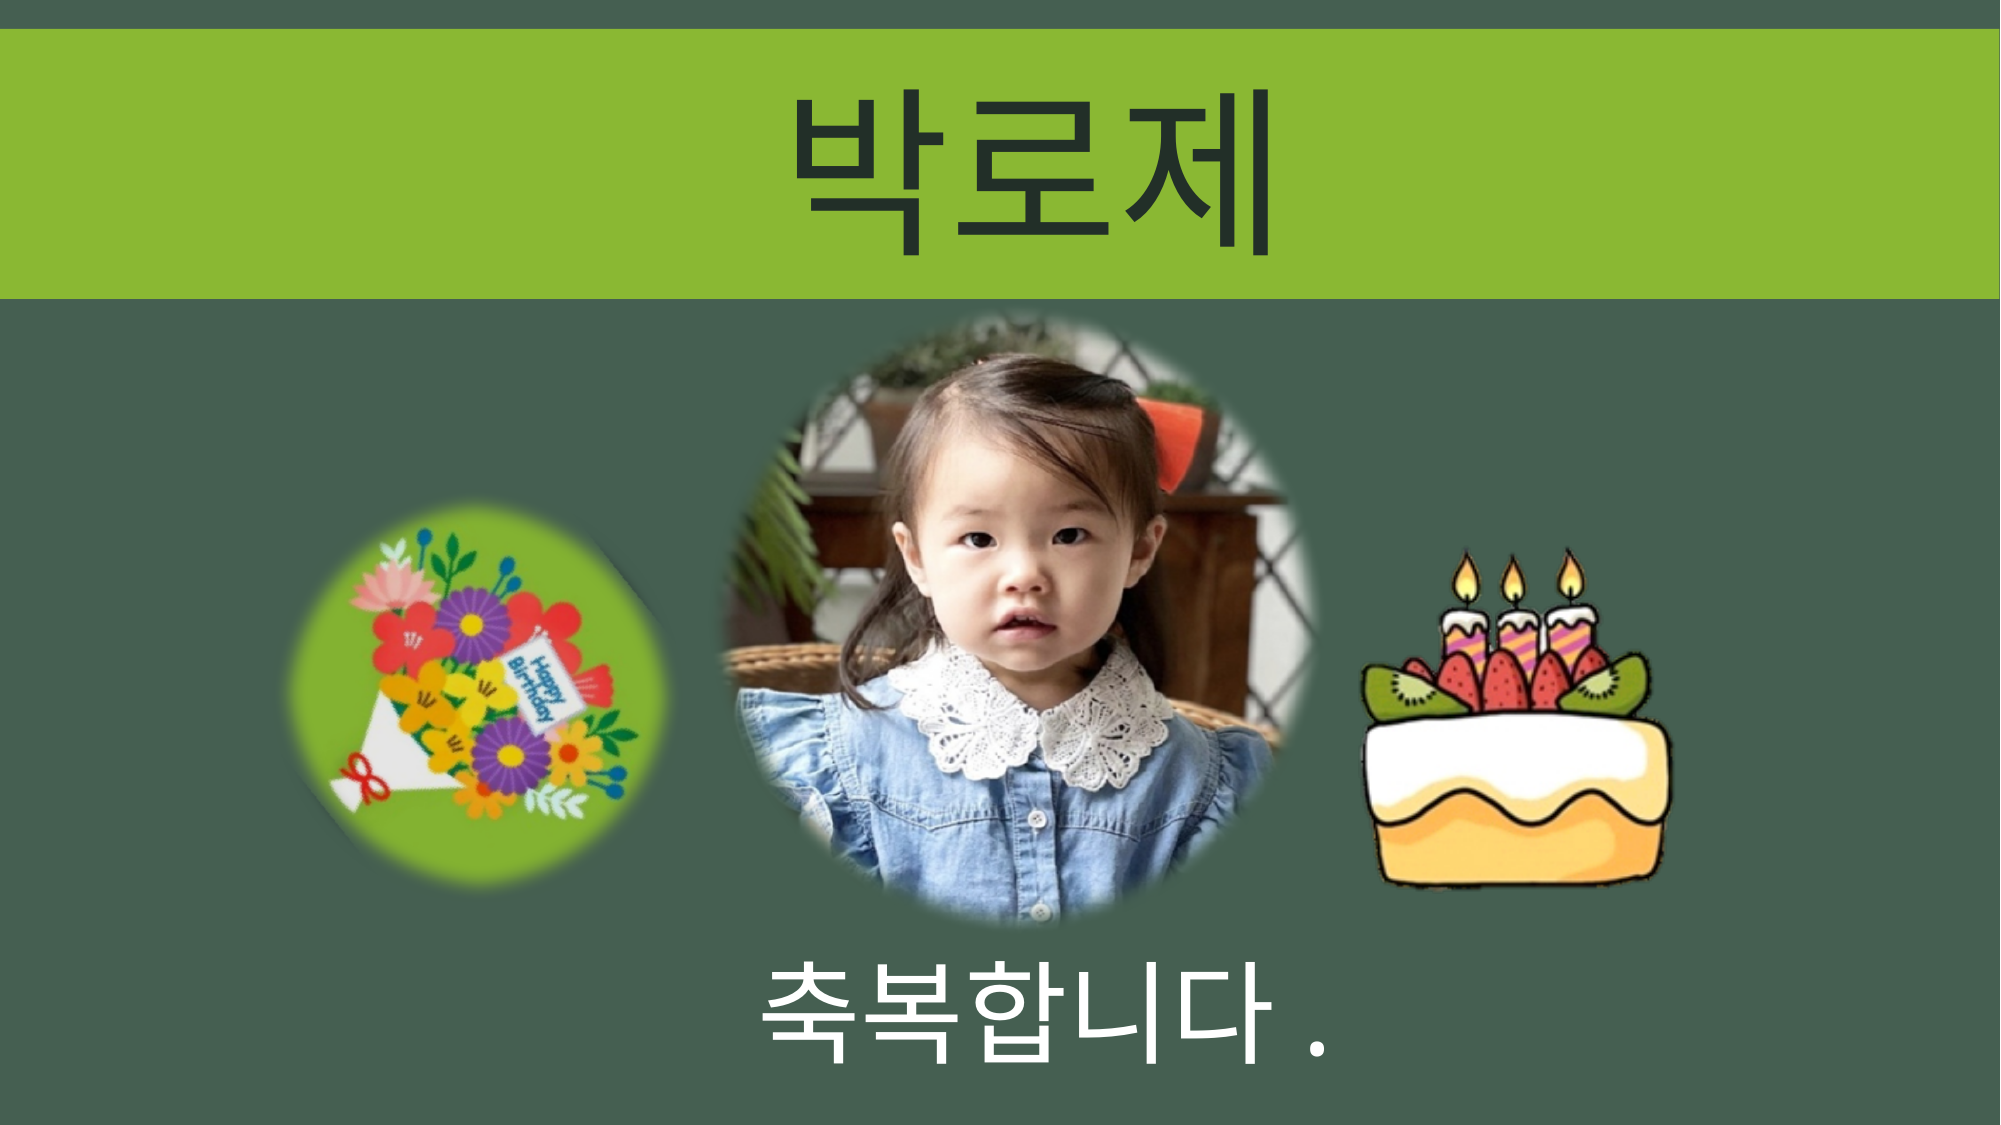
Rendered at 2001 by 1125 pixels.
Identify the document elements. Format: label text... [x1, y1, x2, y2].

text_box 박로제 [766, 109, 1808, 227]
text_box 축복합니다. [742, 935, 1348, 1086]
picture [706, 301, 1808, 936]
picture [269, 490, 685, 901]
